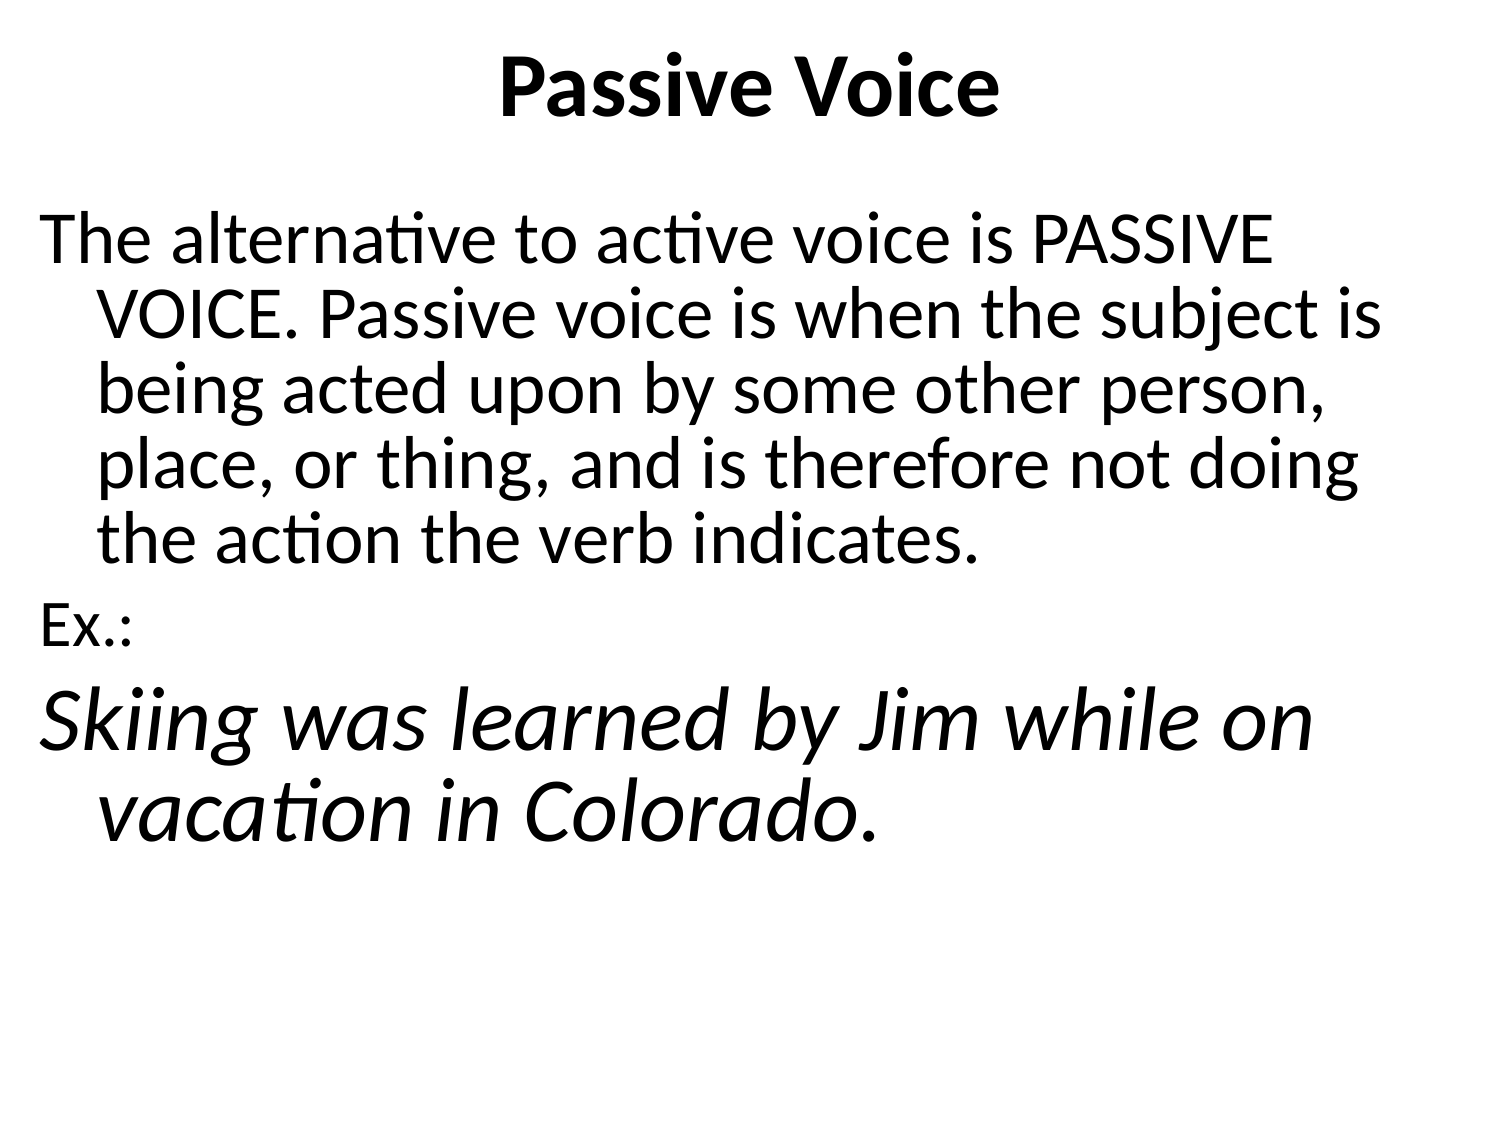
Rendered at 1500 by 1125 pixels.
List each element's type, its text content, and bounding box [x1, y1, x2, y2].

title Passive Voice [75, 0, 1425, 188]
list The alternative to active voice is PASSIVE VOICE. Passive voice is when the subject is being acted upon by some other person, place, or thing, and is therefore not doing the action the verb indicates. Ex.: Skiing was learned by Jim while on vacation in Colorado. [24, 200, 1475, 968]
